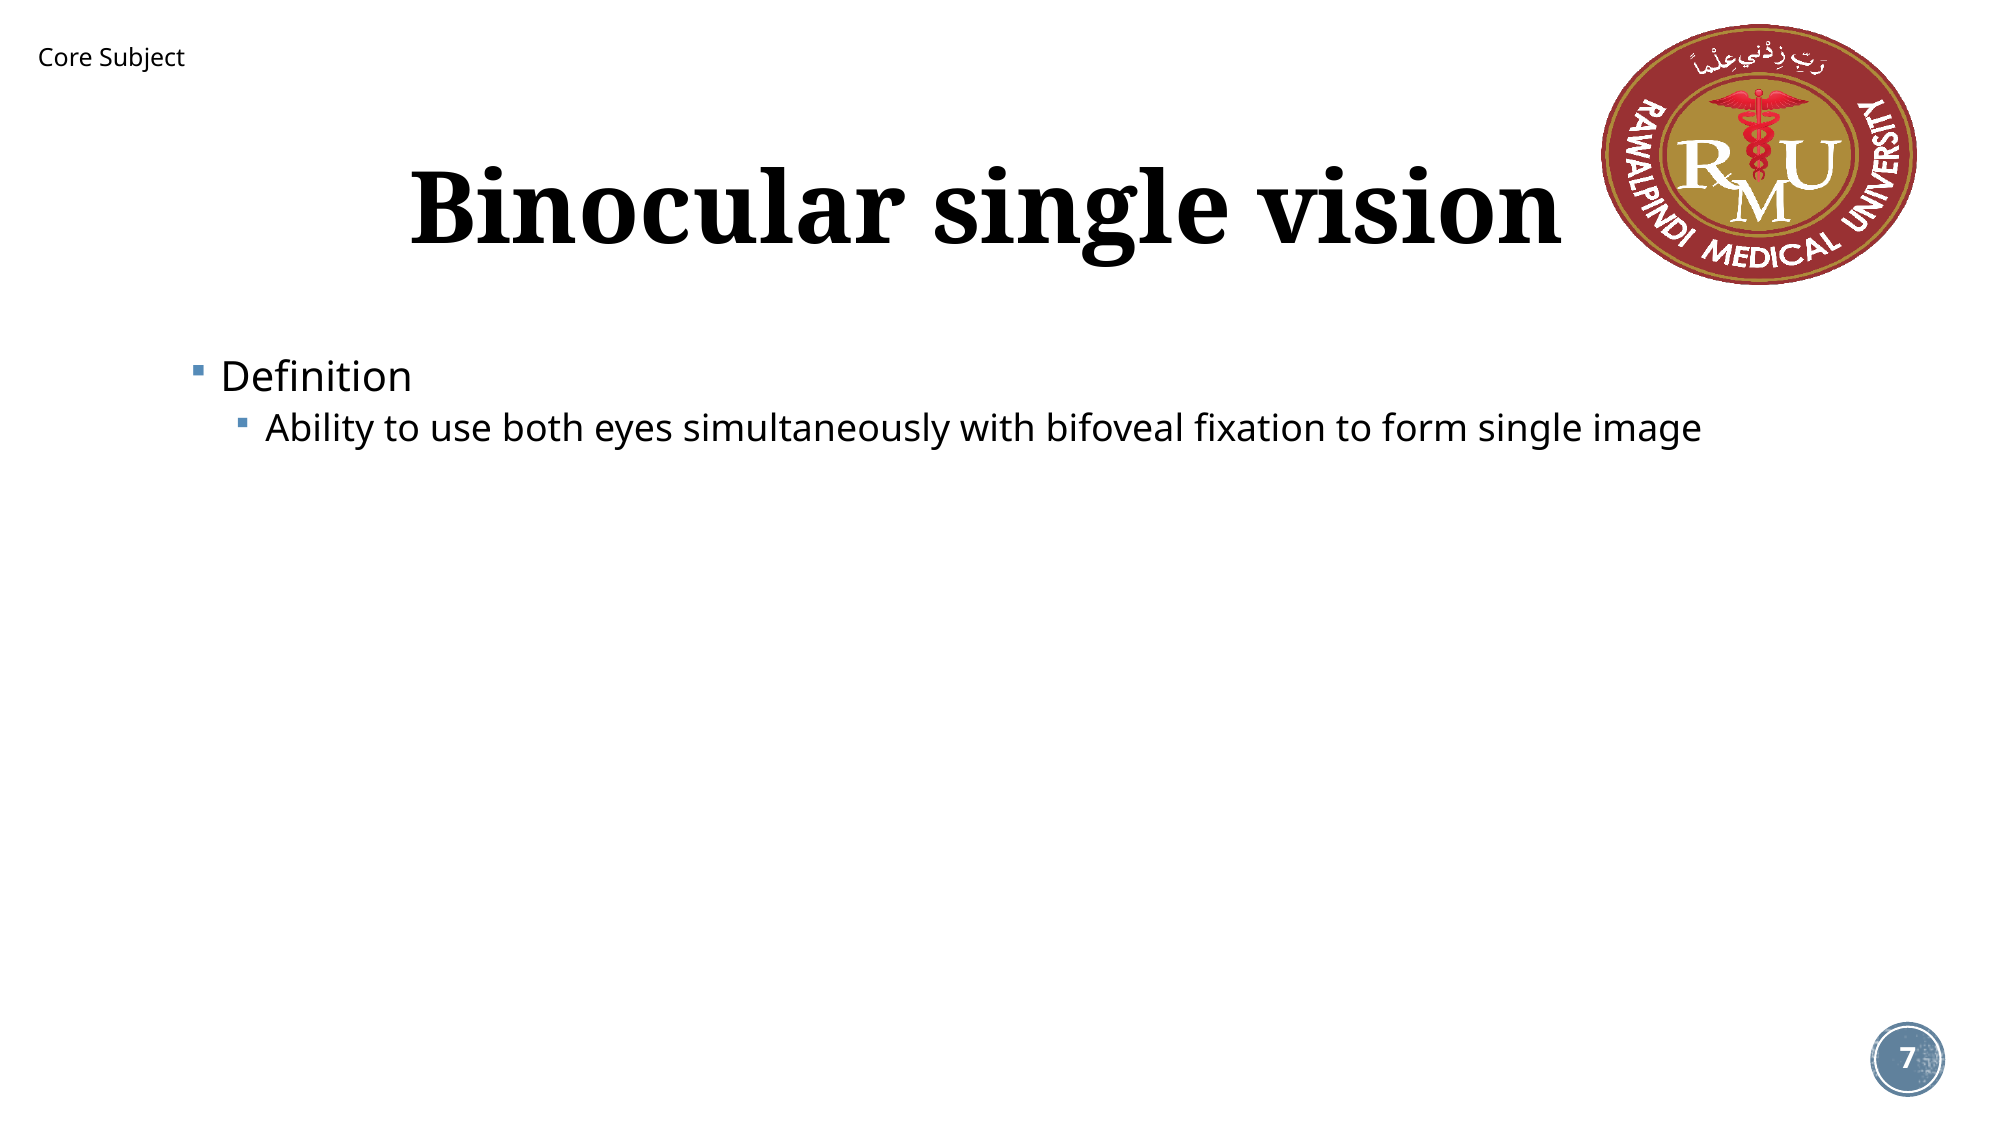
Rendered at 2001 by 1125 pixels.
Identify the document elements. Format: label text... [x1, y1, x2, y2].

list Definition Ability to use both eyes simultaneously with bifoveal fixation to form single image [175, 348, 1826, 1013]
text_box Core Subject [23, 34, 380, 80]
picture [1583, 24, 1917, 285]
title Binocular single vision [175, 79, 1826, 344]
slide_number 7 [1855, 1028, 1961, 1089]
